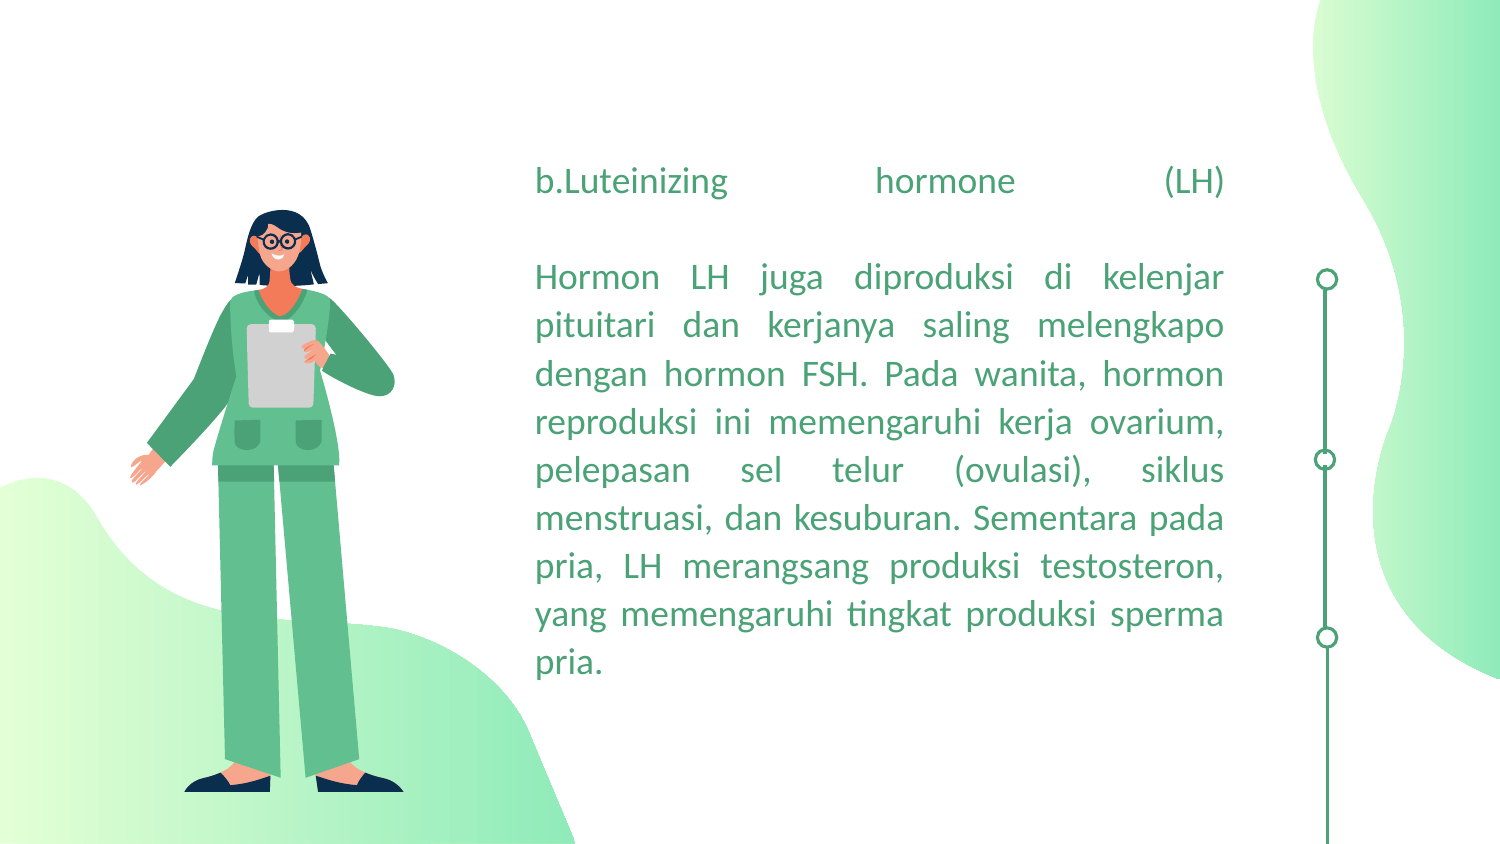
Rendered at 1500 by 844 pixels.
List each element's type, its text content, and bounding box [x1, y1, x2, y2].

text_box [129, 209, 404, 792]
text_box [1317, 269, 1337, 290]
text_box [1315, 451, 1335, 469]
text_box [1317, 628, 1337, 647]
title b.Luteinizing hormone (LH) Hormon LH juga diproduksi di kelenjar pituitari dan kerjanya saling melengkapo dengan hormon FSH. Pada wanita, hormon reproduksi ini memengaruhi kerja ovarium, pelepasan sel telur (ovulasi), siklus menstruasi, dan kesuburan. Sementara pada pria, LH merangsang produksi testosteron, yang memengaruhi tingkat produksi sperma pria. [397, 88, 1275, 792]
